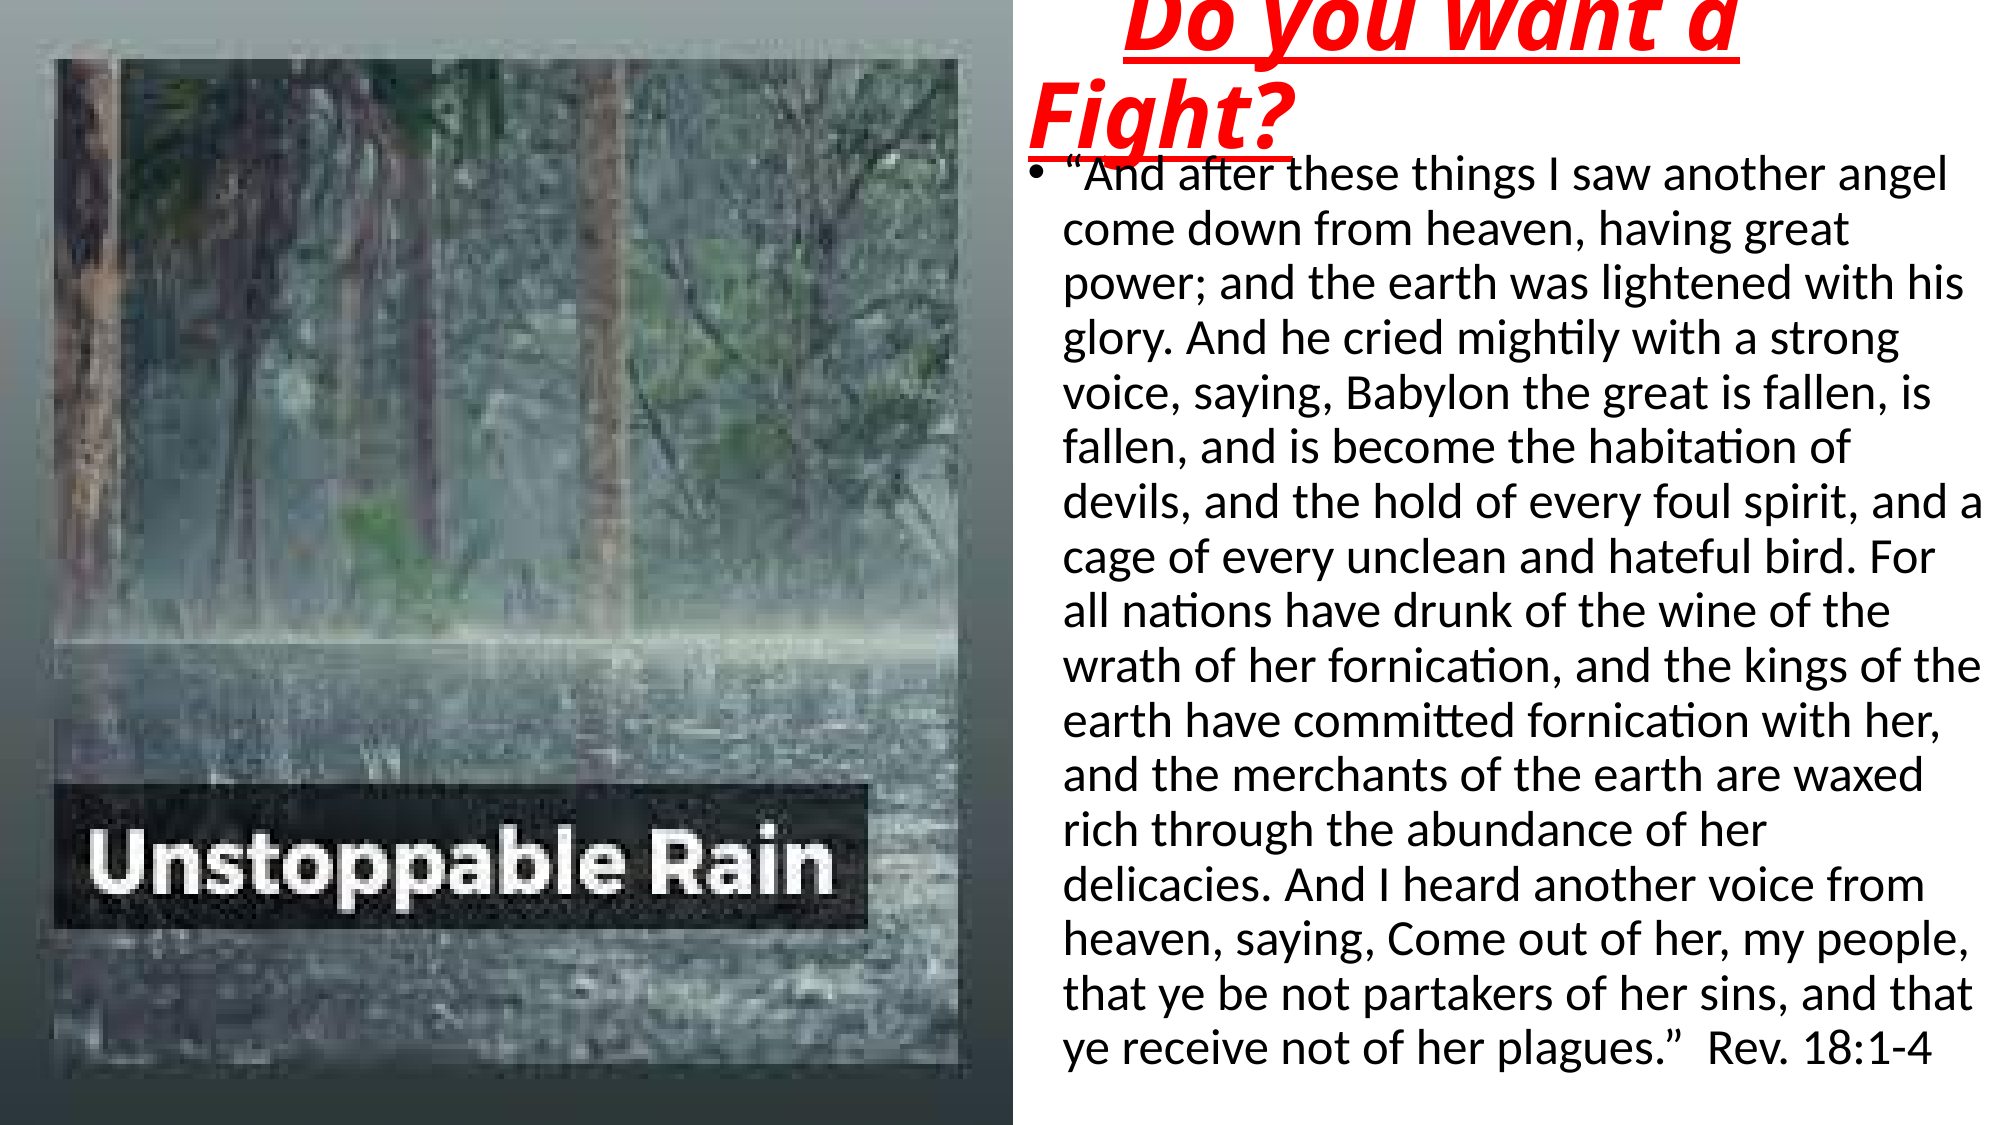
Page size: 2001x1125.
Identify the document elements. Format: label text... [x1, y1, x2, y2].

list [0, 0, 1013, 1125]
title Do you want a Fight? [1013, 0, 2000, 139]
list “And after these things I saw another angel come down from heaven, having great power; and the earth was lightened with his glory. And he cried mightily with a strong voice, saying, Babylon the great is fallen, is fallen, and is become the habitation of devils, and the hold of every foul spirit, and a cage of every unclean and hateful bird. For all nations have drunk of the wine of the wrath of her fornication, and the kings of the earth have committed fornication with her, and the merchants of the earth are waxed rich through the abundance of her delicacies. And I heard another voice from heaven, saying, Come out of her, my people, that ye be not partakers of her sins, and that ye receive not of her plagues.” Rev. 18:1-4 [1013, 139, 2000, 1125]
